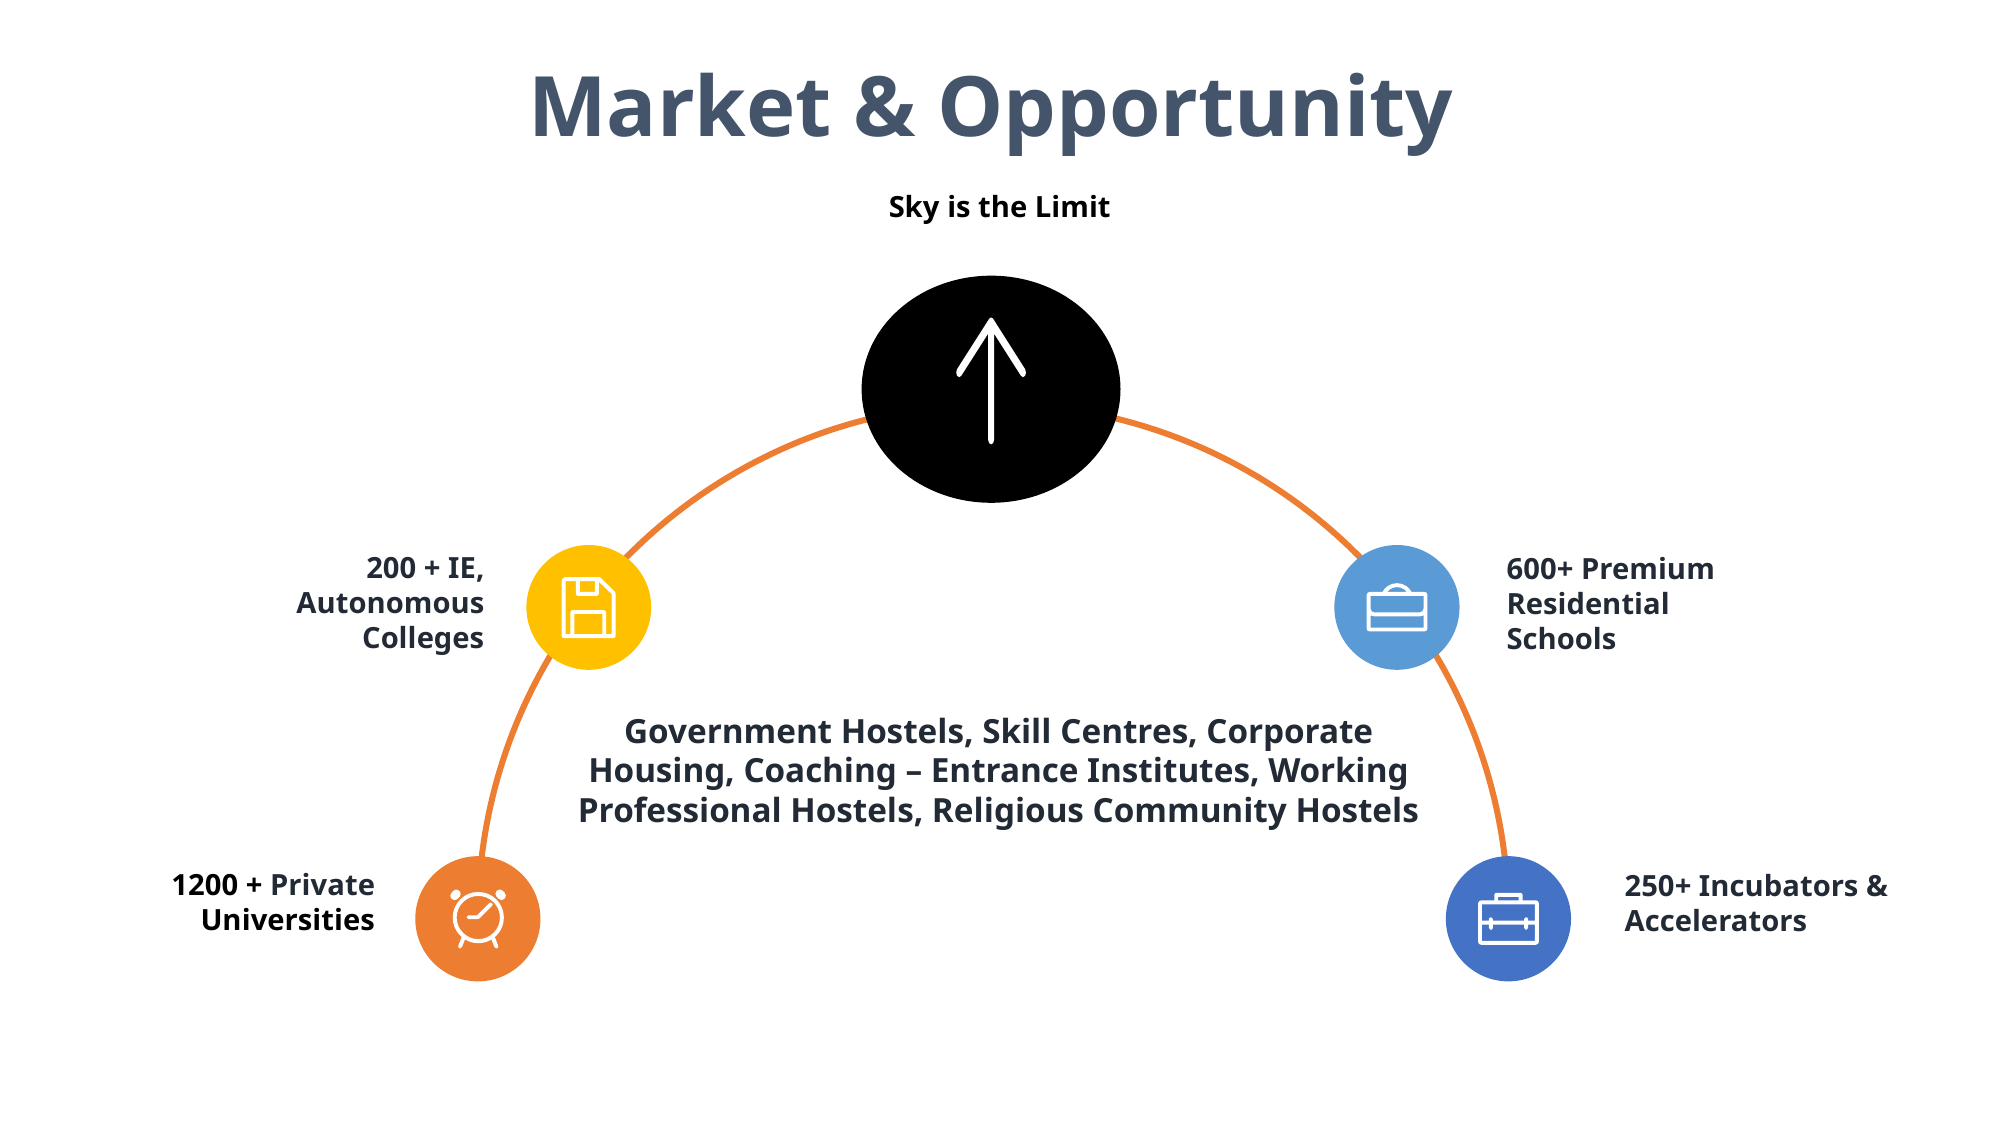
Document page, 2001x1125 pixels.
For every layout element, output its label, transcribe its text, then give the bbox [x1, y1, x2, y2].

text_box [526, 545, 652, 670]
text_box [466, 902, 493, 920]
text_box [956, 317, 1026, 445]
text_box Sky is the Limit [201, 181, 1799, 232]
text_box [561, 577, 616, 639]
text_box [1445, 856, 1572, 982]
text_box [861, 275, 1121, 503]
text_box 1200 + Private Universities [124, 858, 390, 944]
text_box [415, 856, 541, 982]
text_box 250+ Incubators & Accelerators [1609, 860, 1924, 945]
text_box [1478, 892, 1539, 945]
text_box [481, 418, 1505, 920]
text_box [1366, 583, 1428, 632]
text_box [450, 889, 461, 901]
text_box Market & Opportunity [513, 45, 1469, 161]
text_box Government Hostels, Skill Centres, Corporate Housing, Coaching – Entrance Institutes, Working Professional Hostels, Religious Community Hostels [561, 702, 1437, 837]
text_box [1334, 545, 1460, 670]
text_box [495, 889, 506, 901]
text_box [452, 891, 504, 949]
text_box 600+ Premium Residential Schools [1491, 542, 1780, 663]
text_box 200 + IE, Autonomous Colleges [182, 542, 500, 662]
